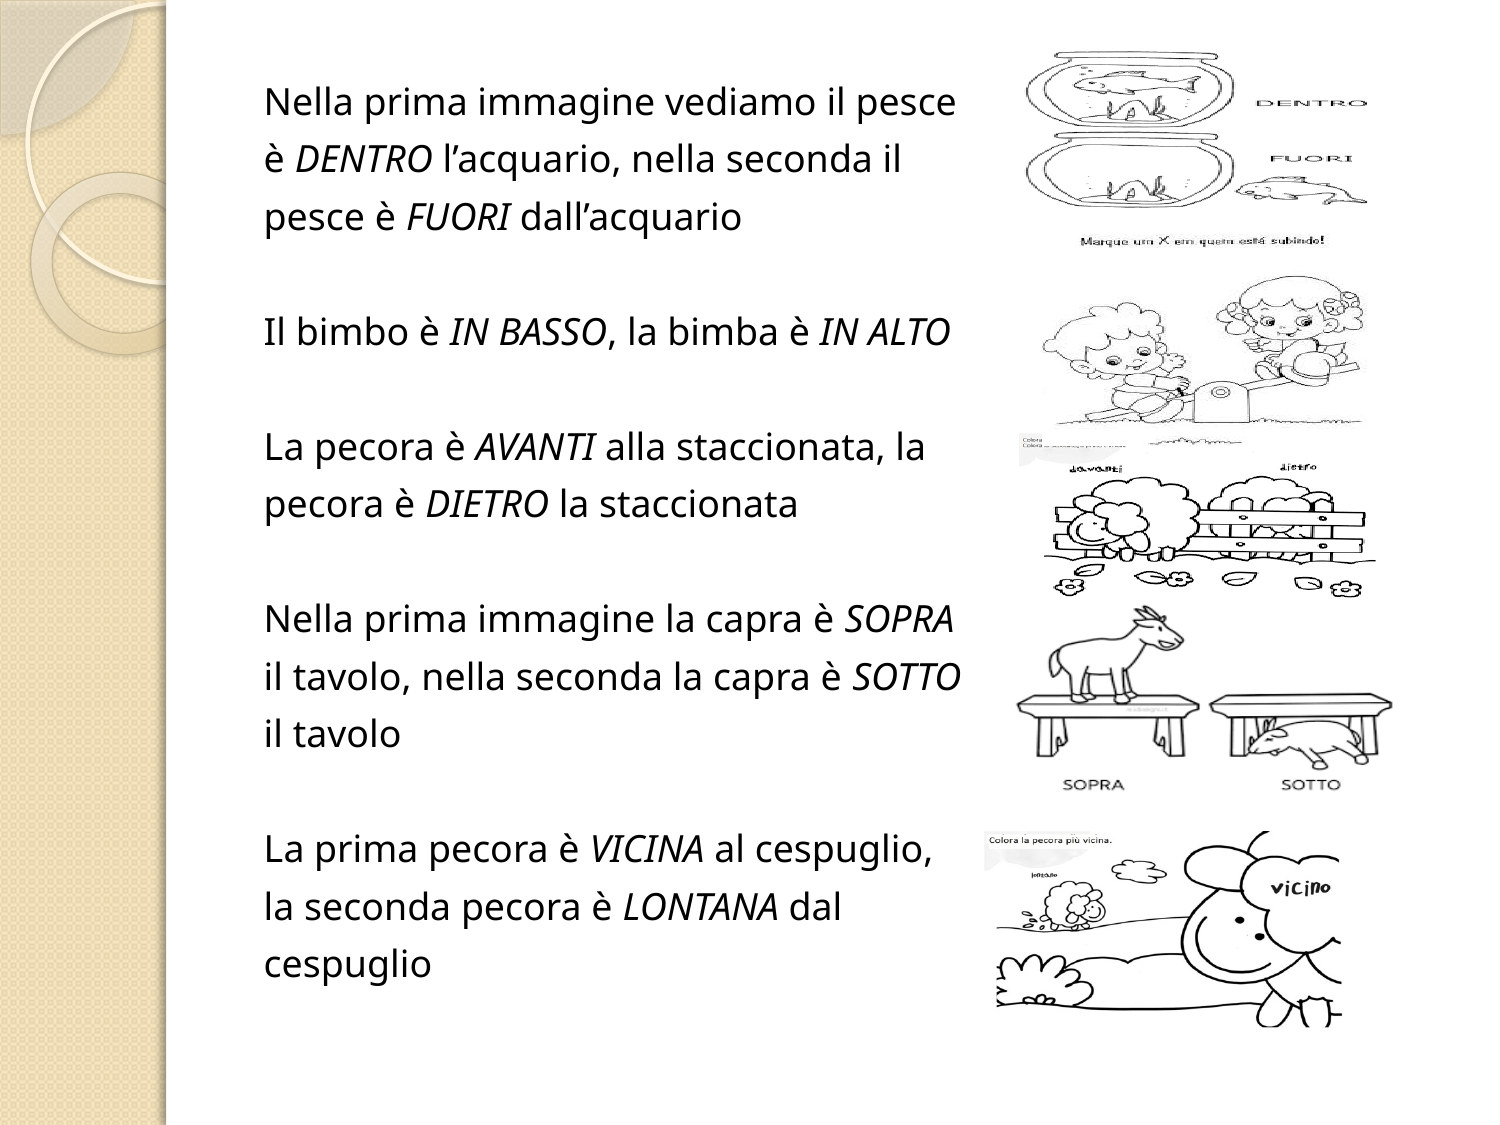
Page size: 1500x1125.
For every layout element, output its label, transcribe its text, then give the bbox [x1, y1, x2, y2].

picture [1007, 46, 1383, 212]
list Nella prima immagine vediamo il pesce è DENTRO l’acquario, nella seconda il pesce è FUORI dall’acquario Il bimbo è IN BASSO, la bimba è IN ALTO La pecora è AVANTI alla staccionata, la pecora è DIETRO la staccionata Nella prima immagine la capra è SOPRA il tavolo, nella seconda la capra è SOTTO il tavolo La prima pecora è VICINA al cespuglio, la seconda pecora è LONTANA dal cespuglio [235, 70, 1466, 1025]
picture [1007, 234, 1416, 809]
picture [984, 831, 1430, 1067]
